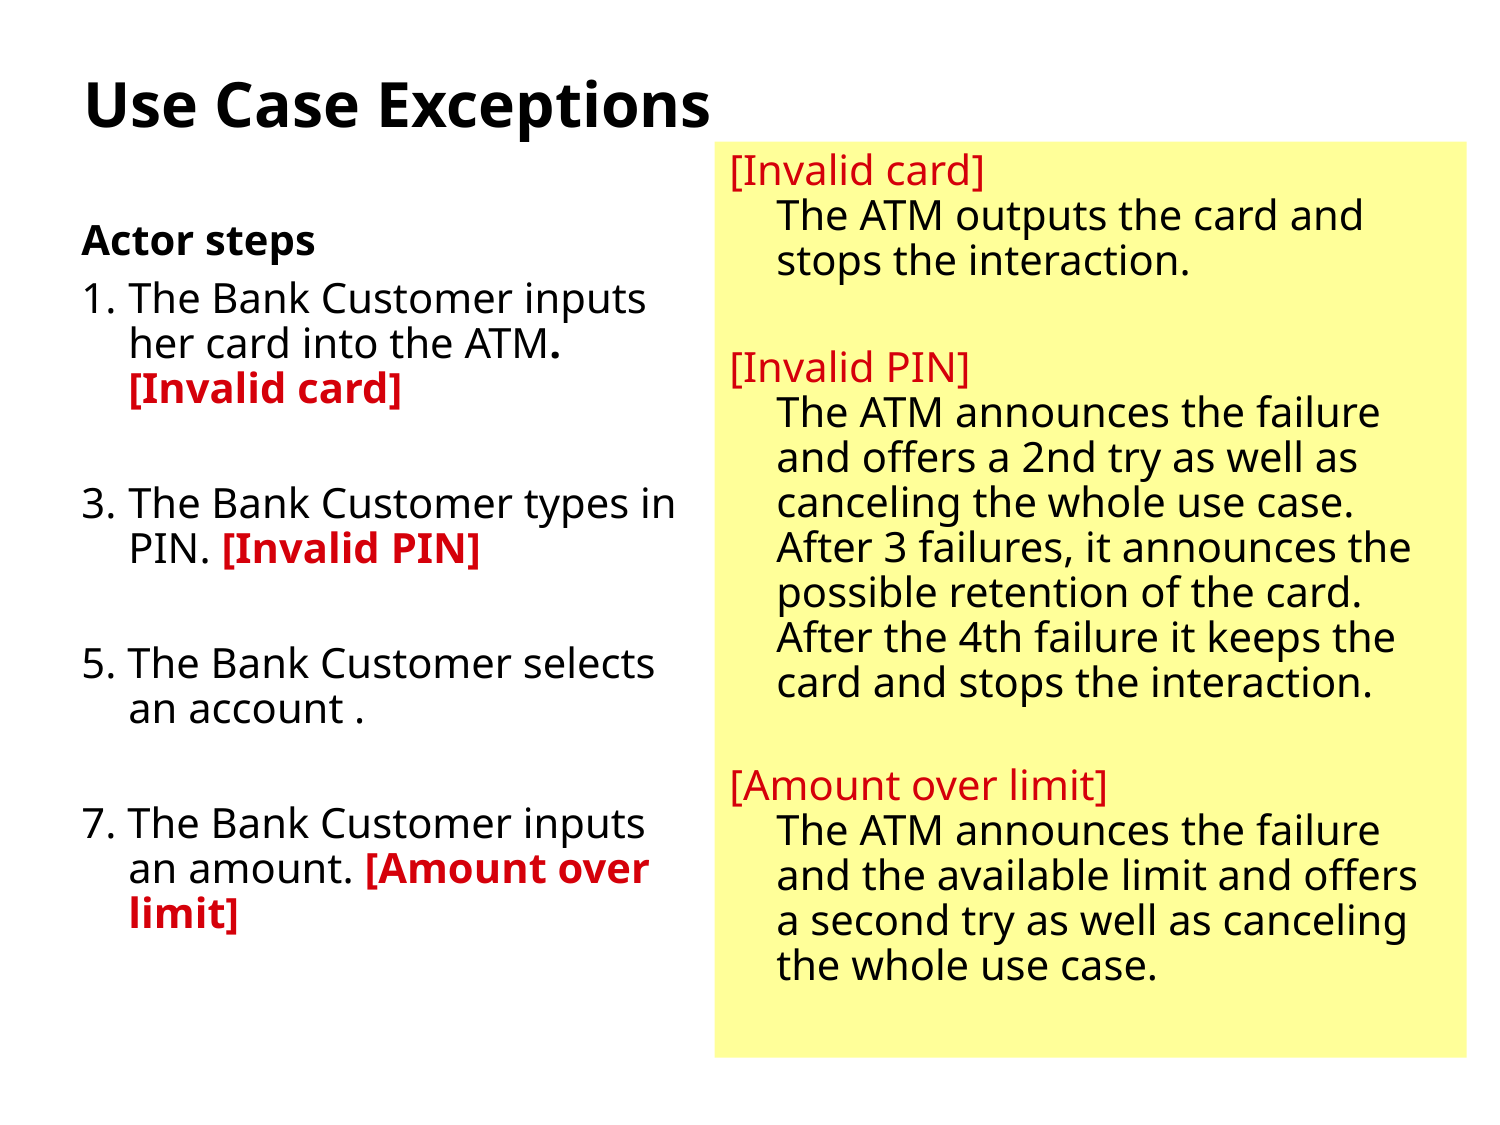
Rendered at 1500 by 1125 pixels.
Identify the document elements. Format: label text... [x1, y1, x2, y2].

list [Invalid card] The ATM outputs the card and stops the interaction. [Invalid PIN] The ATM announces the failure and offers a 2nd try as well as canceling the whole use case. After 3 failures, it announces the possible retention of the card. After the 4th failure it keeps the card and stops the interaction. [Amount over limit] The ATM announces the failure and the available limit and offers a second try as well as canceling the whole use case. [714, 141, 1467, 1058]
list Actor steps 1. The Bank Customer inputs her card into the ATM.[Invalid card] 3. The Bank Customer types in PIN. [Invalid PIN] 5. The Bank Customer selects an account . 7. The Bank Customer inputs an amount. [Amount over limit] [66, 212, 711, 1000]
title Use Case Exceptions [68, 36, 1407, 179]
